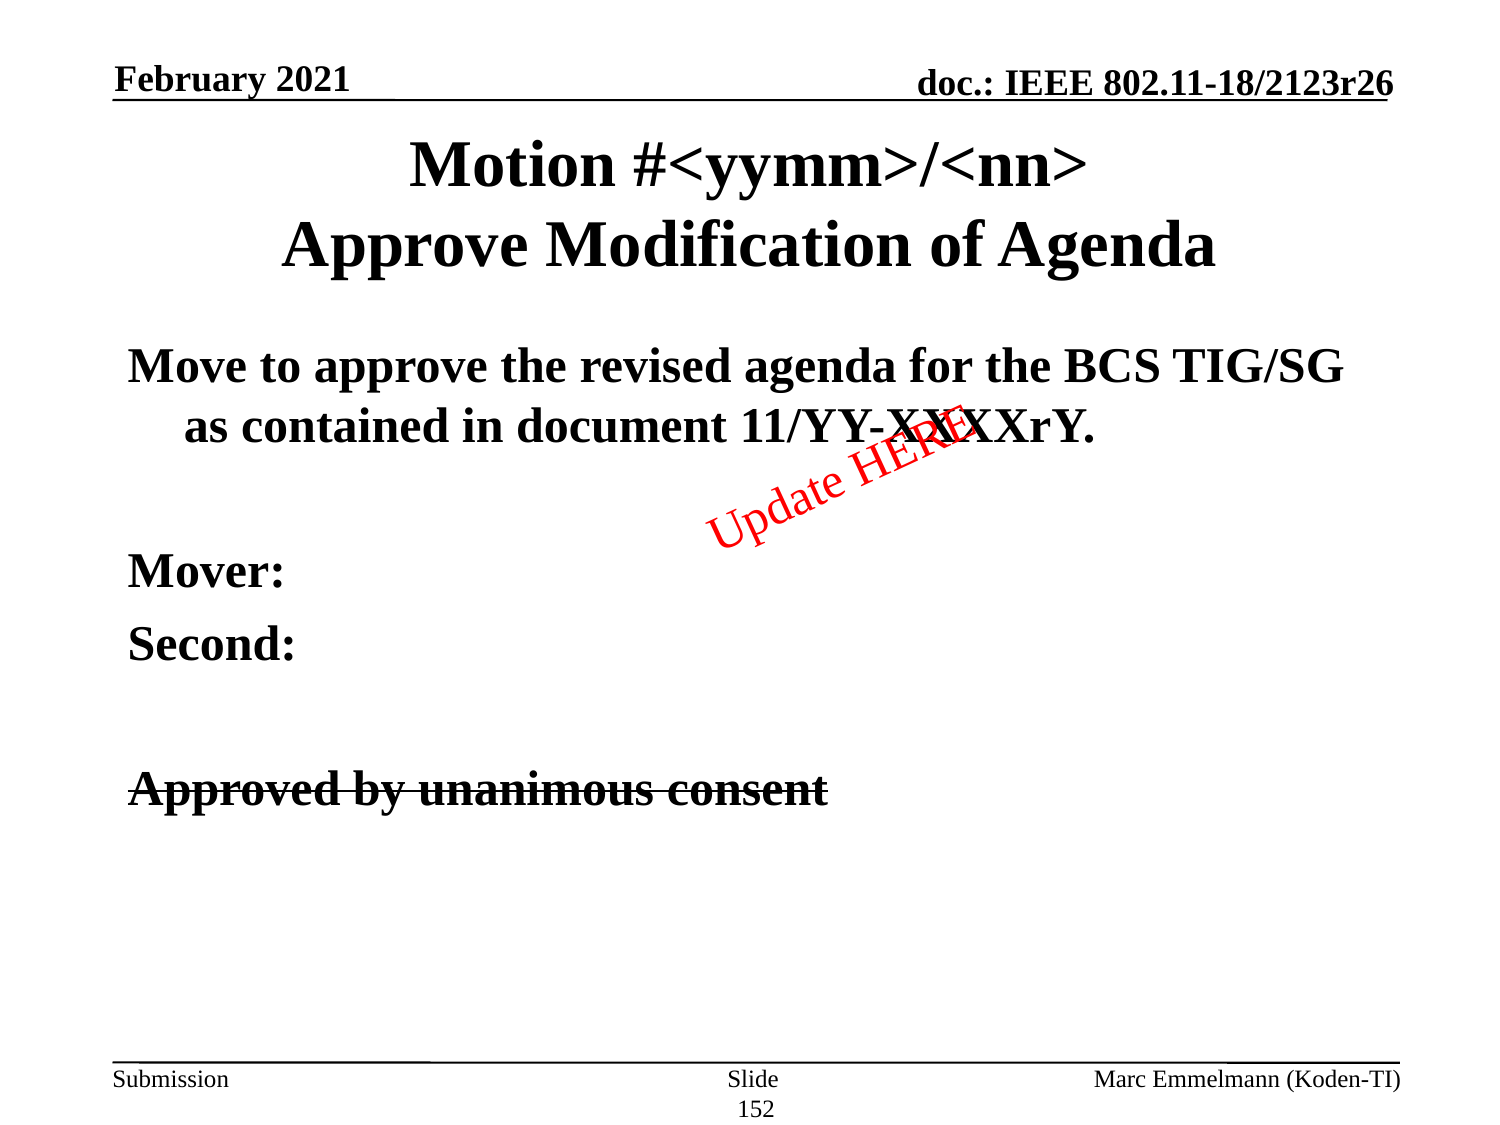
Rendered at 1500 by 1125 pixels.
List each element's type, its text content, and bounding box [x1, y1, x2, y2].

footer Marc Emmelmann (Koden-TI) [878, 1061, 1402, 1093]
slide_number Slide 152 [712, 1061, 800, 1123]
list Move to approve the revised agenda for the BCS TIG/SG as contained in document 11/YY-XXXXrY. Mover: Second: Approved by unanimous consent [112, 324, 1388, 1000]
text_box Update HERE [680, 373, 1000, 576]
title Motion #<yymm>/<nn> Approve Modification of Agenda [112, 112, 1388, 288]
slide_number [114, 54, 423, 100]
